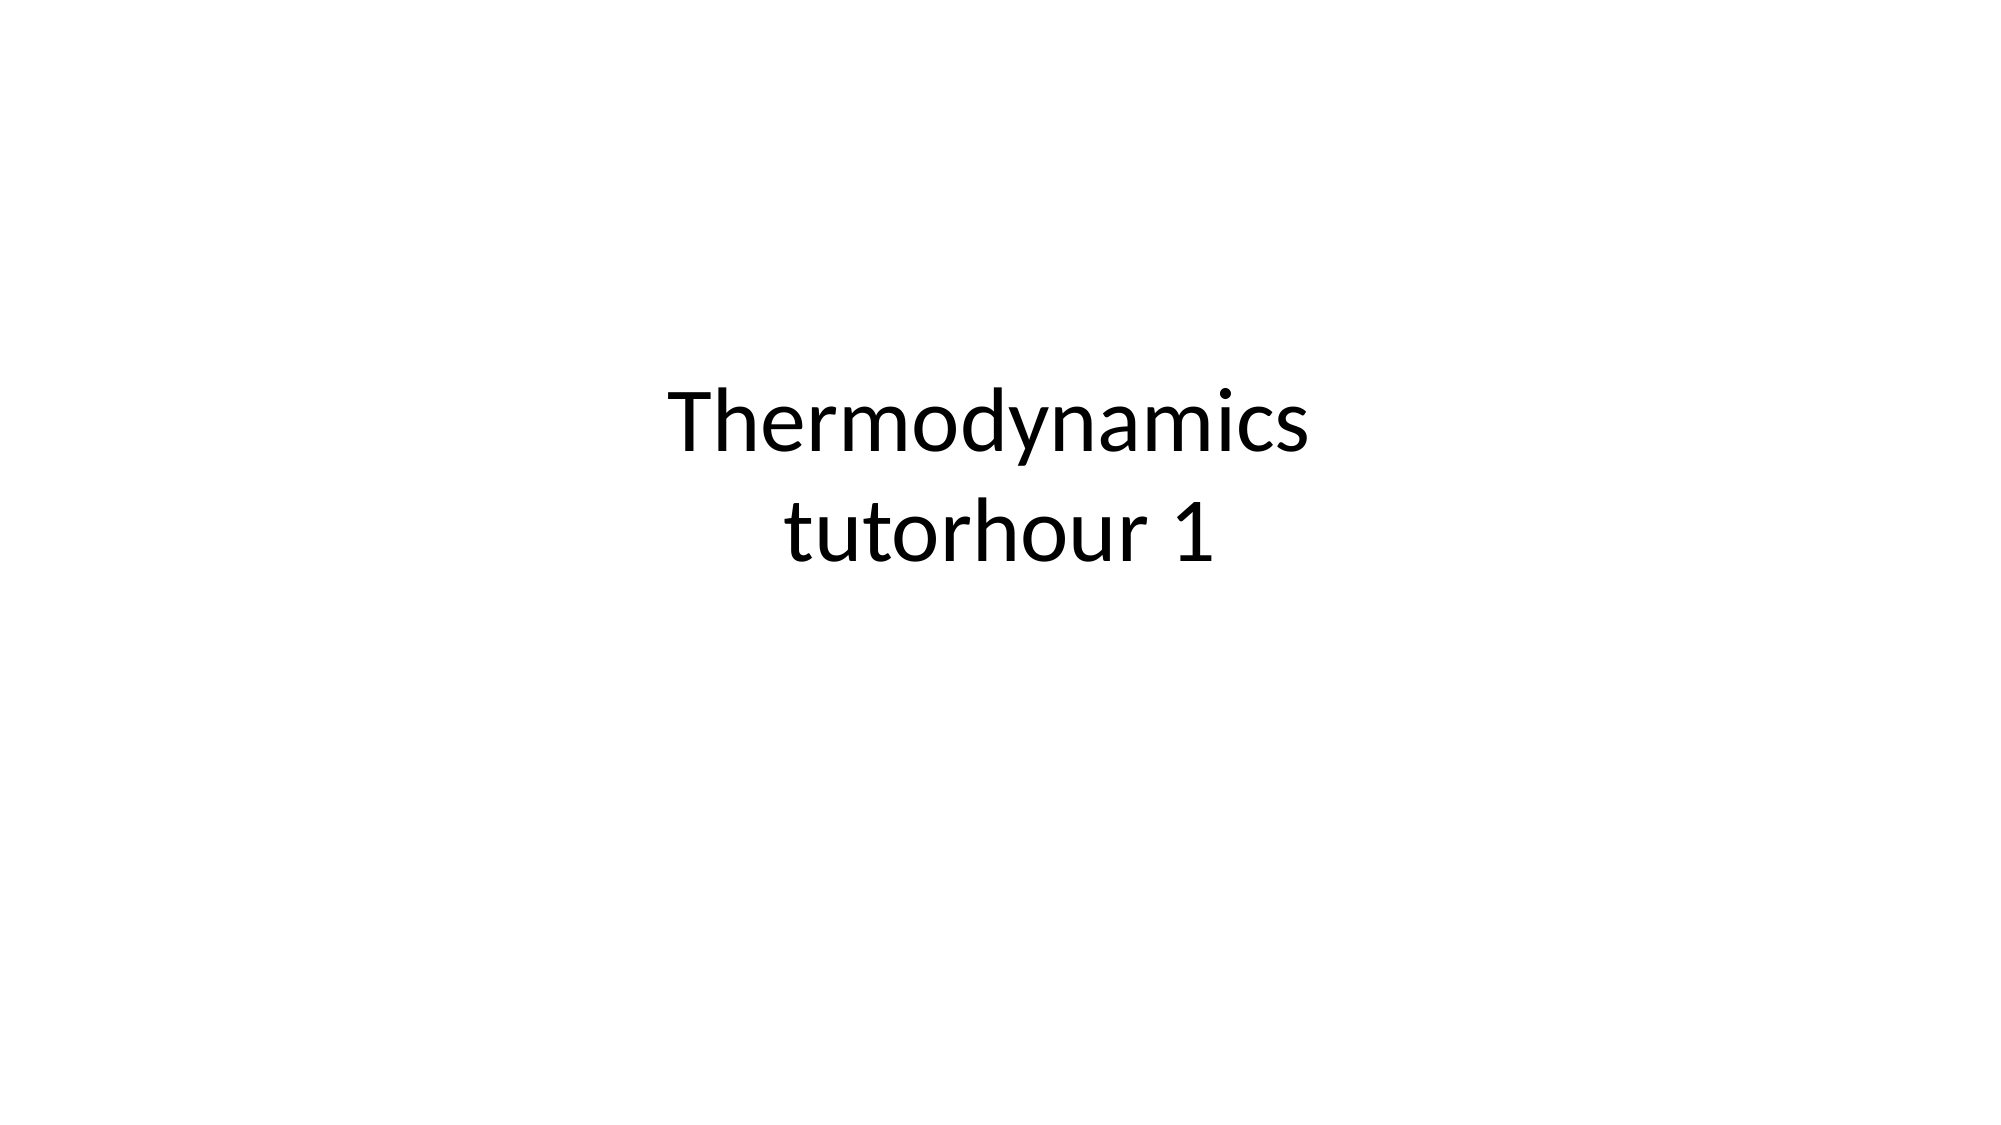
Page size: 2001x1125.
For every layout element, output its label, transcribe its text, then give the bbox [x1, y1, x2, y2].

title Thermodynamics tutorhour 1 [150, 349, 1850, 591]
